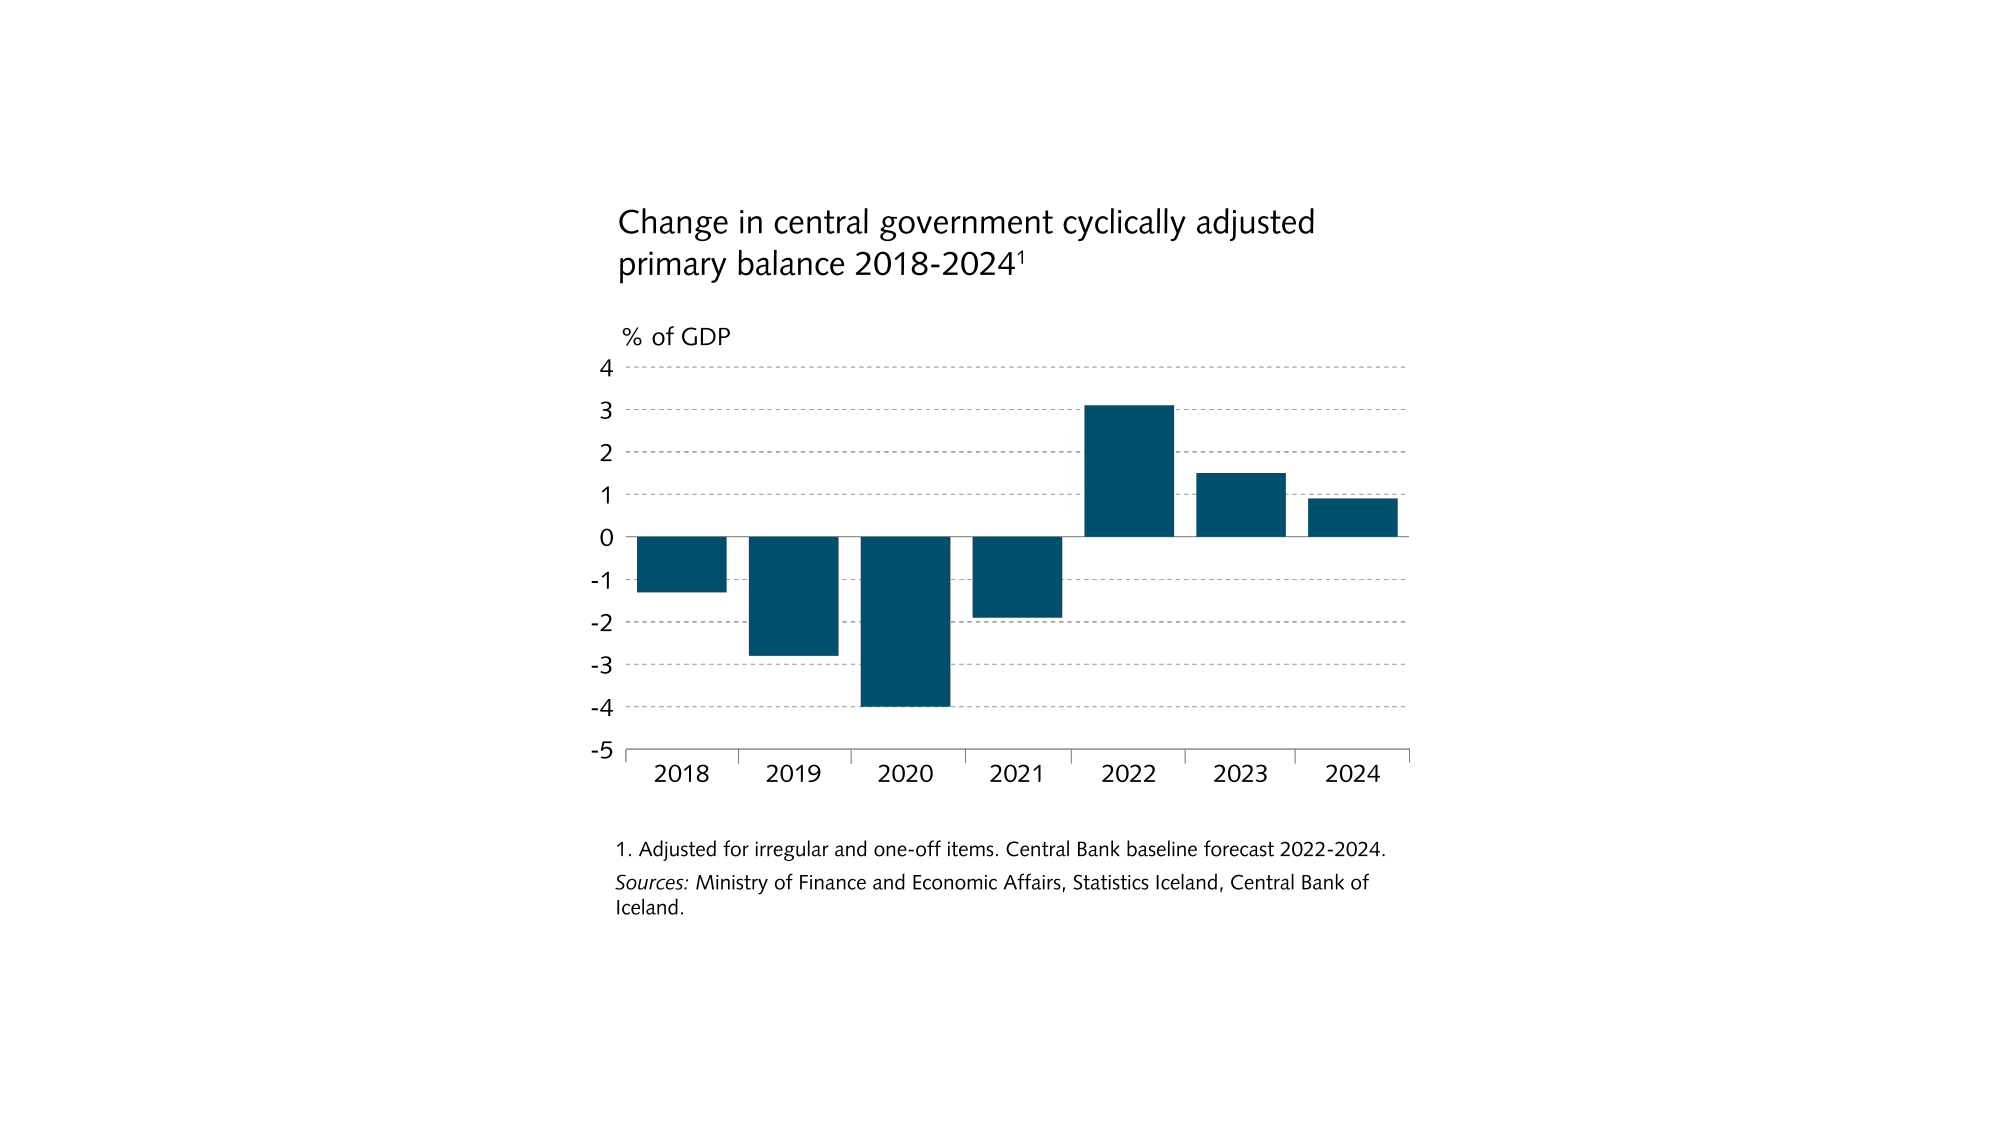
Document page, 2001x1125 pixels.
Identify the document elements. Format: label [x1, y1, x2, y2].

picture [589, 205, 1410, 920]
